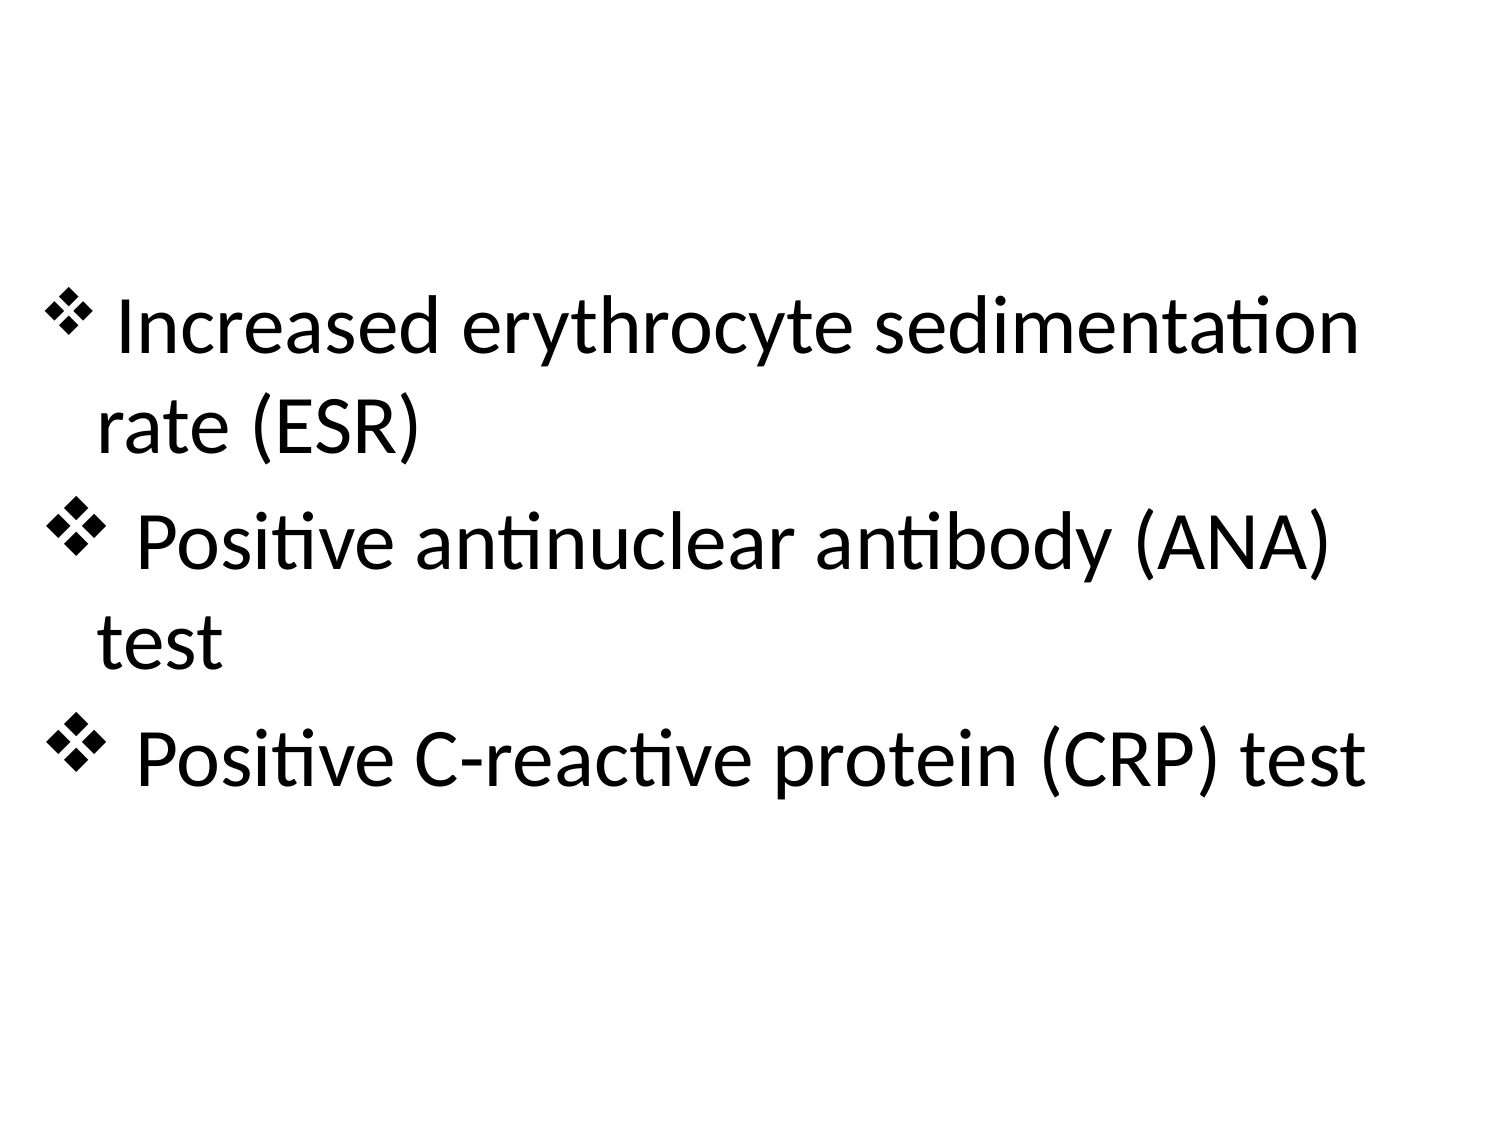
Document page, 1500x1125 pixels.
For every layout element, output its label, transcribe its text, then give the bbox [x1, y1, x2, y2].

list Increased erythrocyte sedimentation rate (ESR) Positive antinuclear antibody (ANA) test Positive C-reactive protein (CRP) test [24, 262, 1463, 1005]
